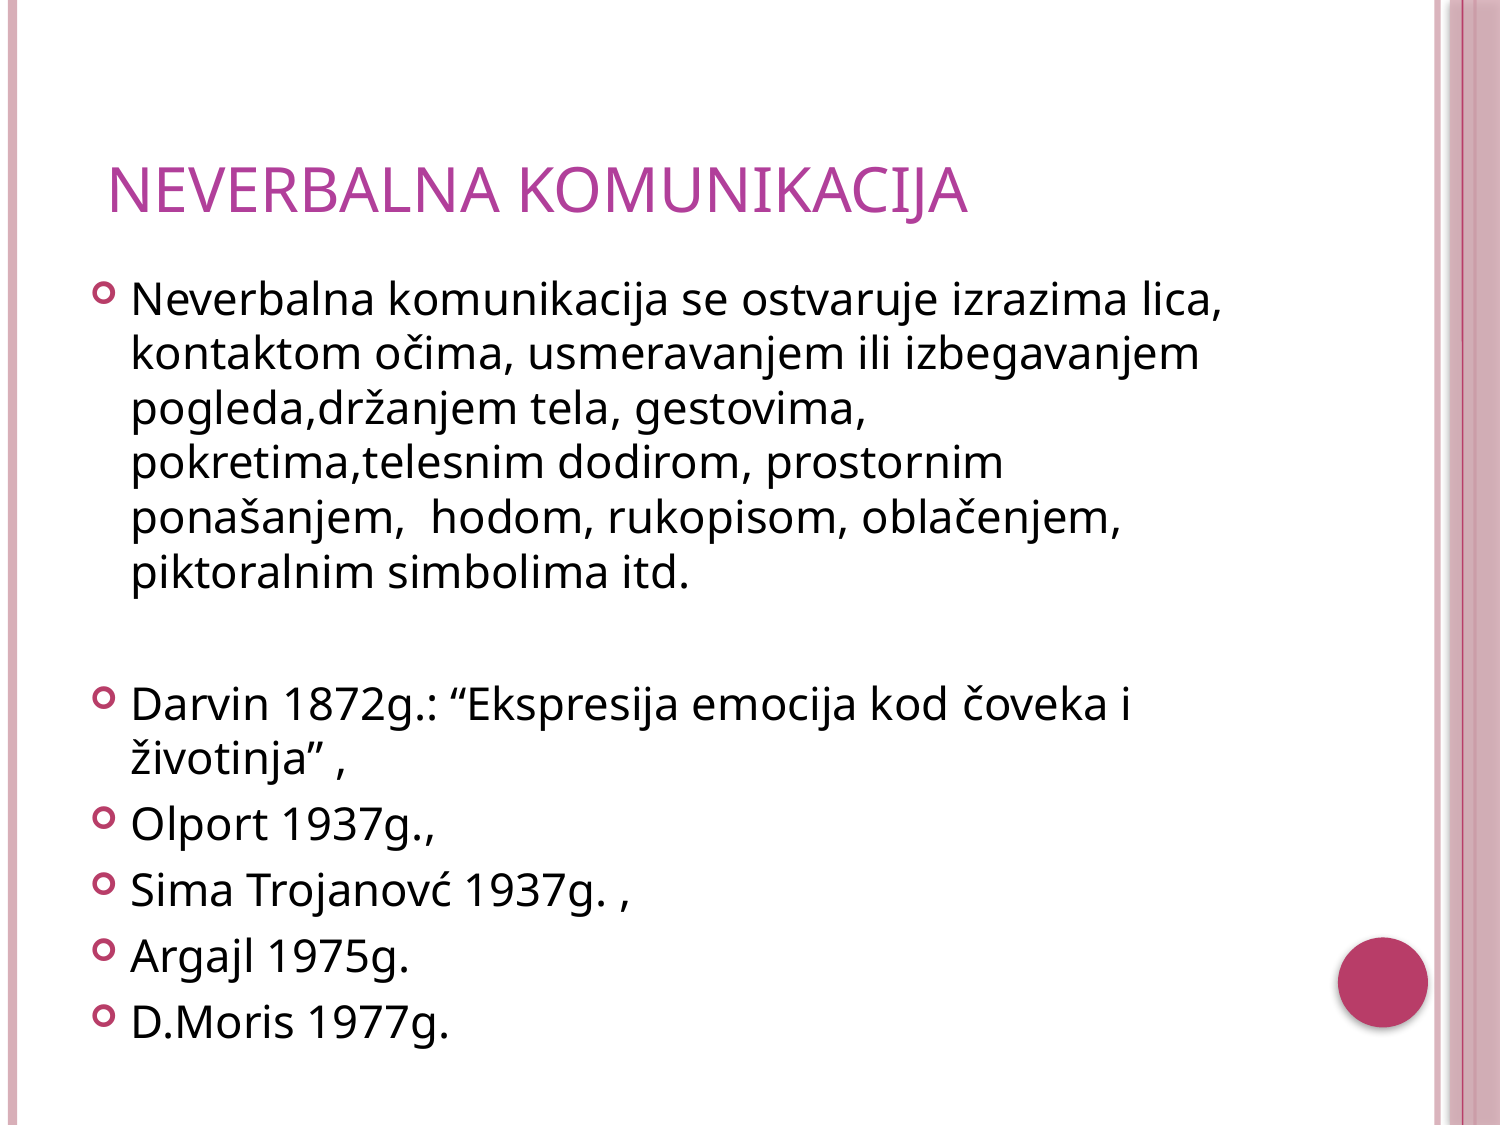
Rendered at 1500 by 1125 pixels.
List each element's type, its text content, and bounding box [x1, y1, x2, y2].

list Neverbalna komunikacija se ostvaruje izrazima lica, kontaktom očima, usmeravanjem ili izbegavanjem pogleda,držanjem tela, gestovima, pokretima,telesnim dodirom, prostornim ponašanjem, hodom, rukopisom, oblačenjem, piktoralnim simbolima itd. Darvin 1872g.: “Ekspresija emocija kod čoveka i životinja” , Olport 1937g., Sima Trojanovć 1937g. , Argajl 1975g. D.Moris 1977g. [75, 262, 1300, 1062]
title NEVERBALNA KOMUNIKACIJA [75, 45, 1300, 233]
